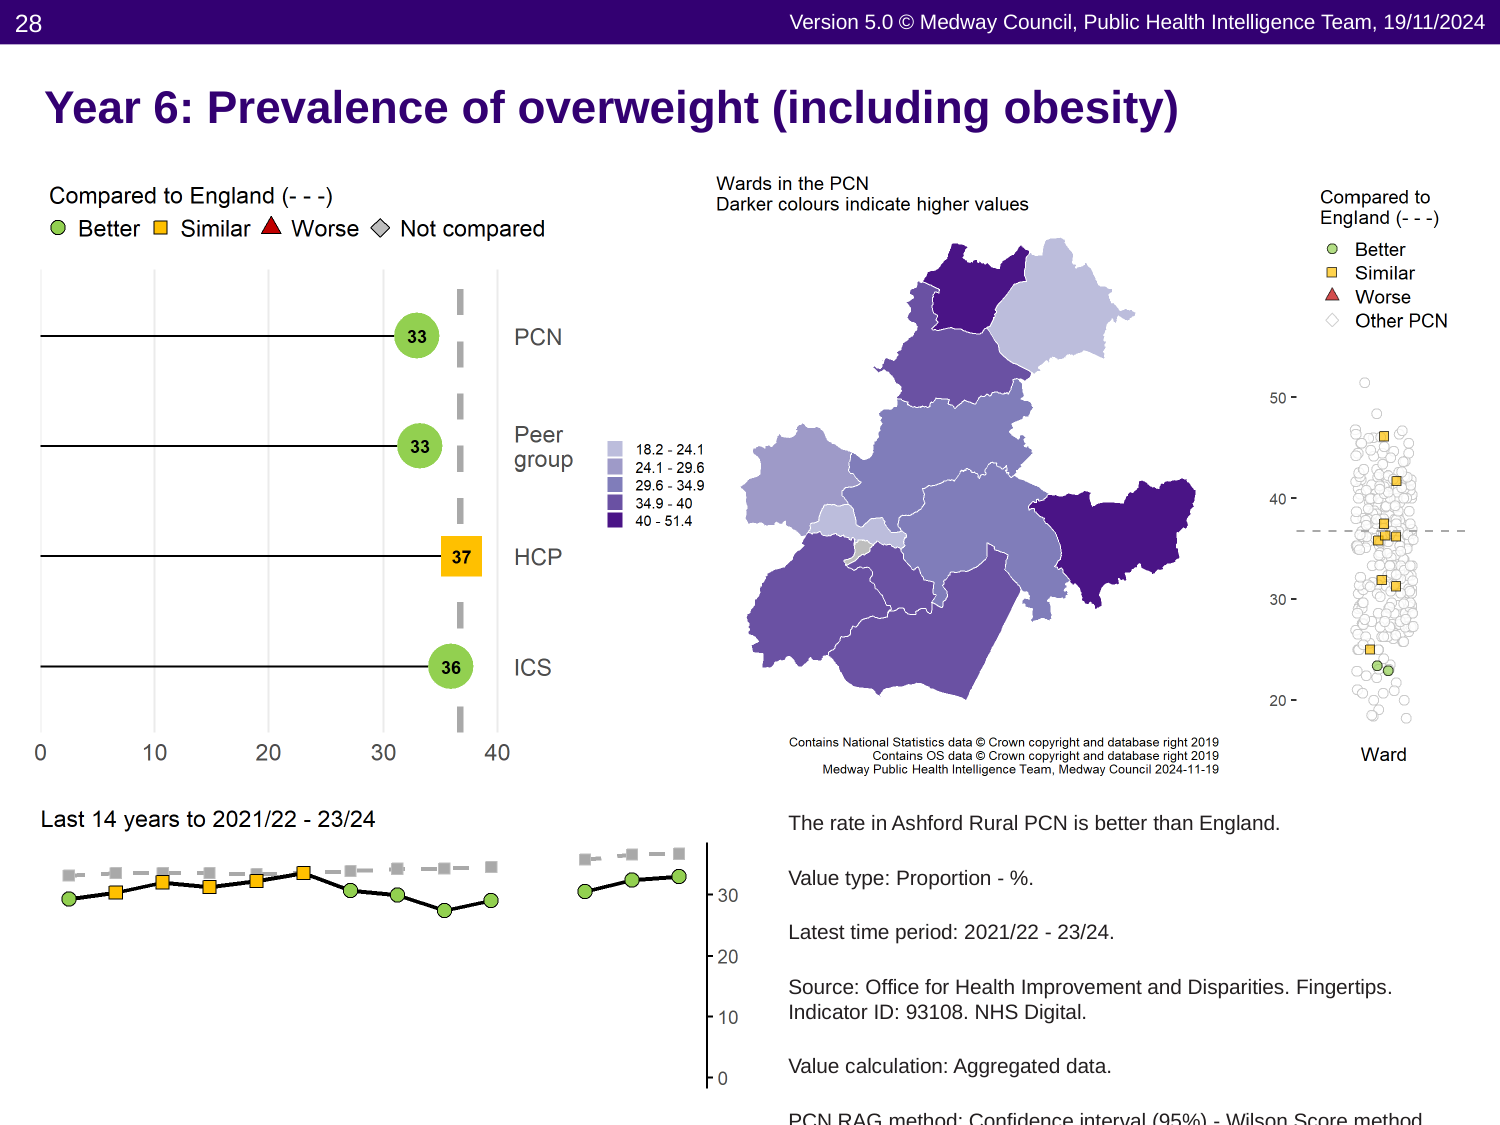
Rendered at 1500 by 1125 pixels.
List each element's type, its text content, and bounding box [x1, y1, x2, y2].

list 28 [0, 0, 95, 95]
list Version 5.0 © Medway Council, Public Health Intelligence Team, 19/11/2024 [419, 0, 1500, 43]
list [1233, 164, 1483, 776]
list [605, 164, 1221, 776]
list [29, 798, 751, 1107]
title Year 6: Prevalence of overweight (including obesity) [29, 70, 1471, 138]
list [29, 164, 585, 776]
list The rate in Ashford Rural PCN is better than England. Value type: Proportion - %. Latest time period: 2021/22 - 23/24. Source: Office for Health Improvement and Disparities. Fingertips. Indicator ID: 93108. NHS Digital. Value calculation: Aggregated data. PCN RAG method: Confidence interval (95%) - Wilson Score method. Small area type: Ward. [773, 802, 1483, 1106]
